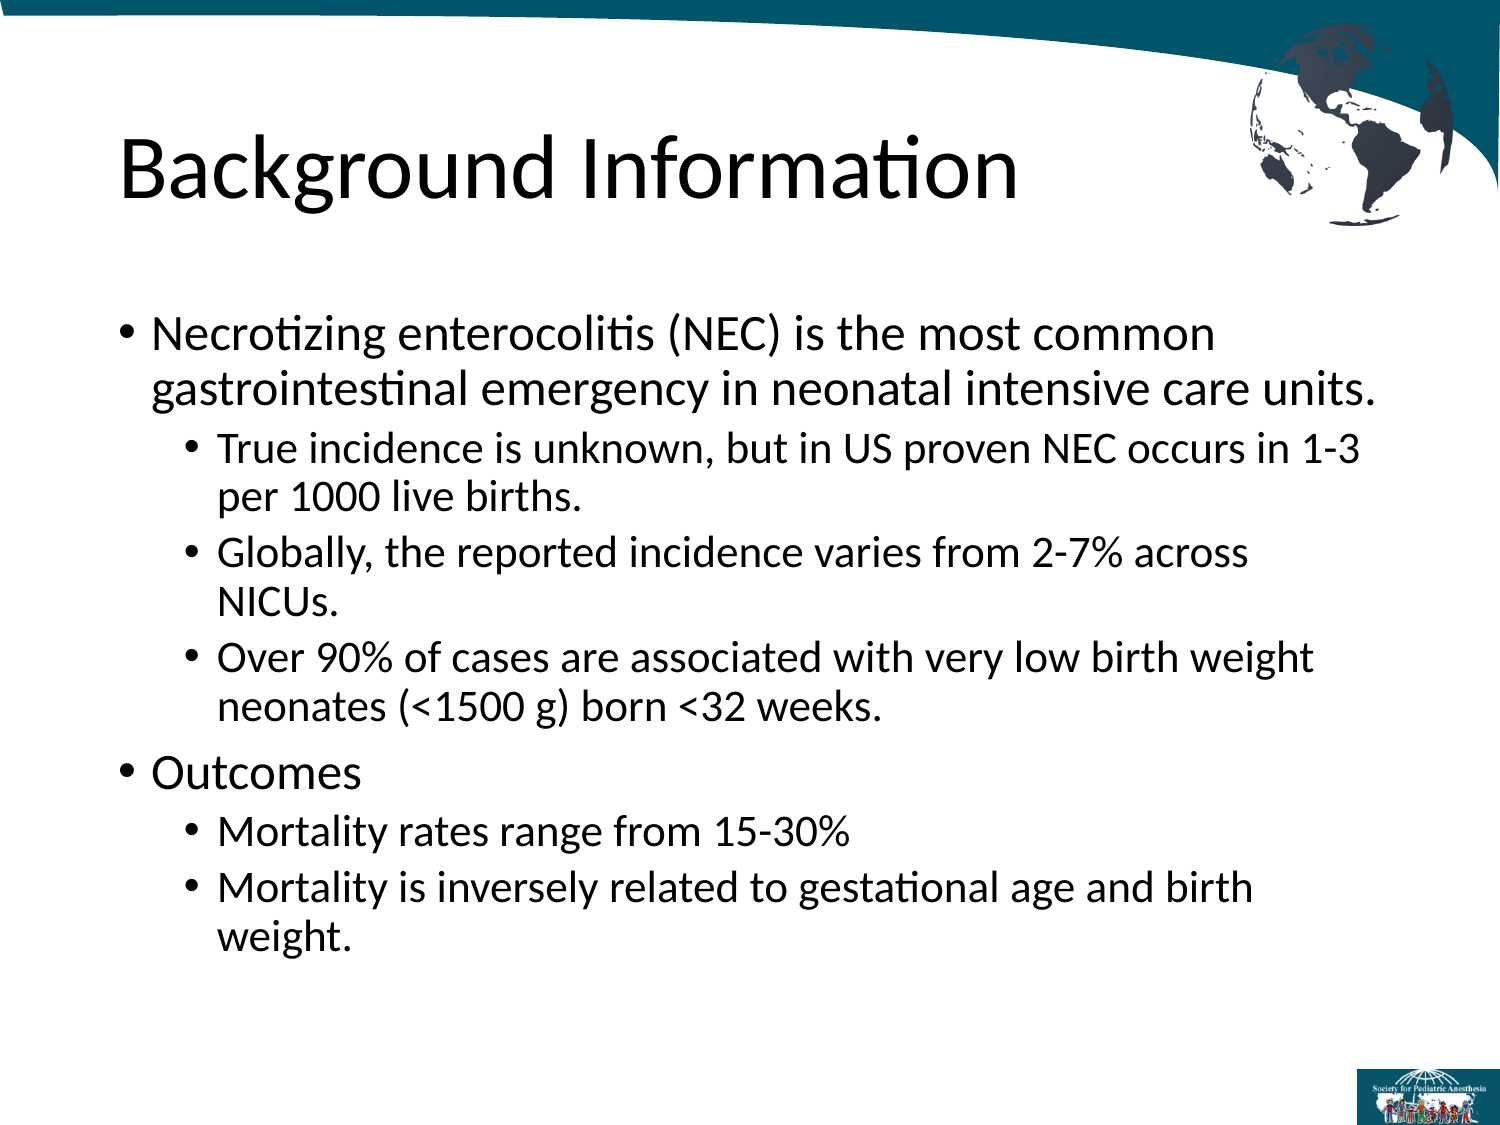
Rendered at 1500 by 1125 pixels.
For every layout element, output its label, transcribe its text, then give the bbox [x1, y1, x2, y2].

title Background Information [103, 59, 1397, 278]
picture [1373, 1069, 1485, 1125]
list Necrotizing enterocolitis (NEC) is the most common gastrointestinal emergency in neonatal intensive care units. True incidence is unknown, but in US proven NEC occurs in 1-3 per 1000 live births. Globally, the reported incidence varies from 2-7% across NICUs. Over 90% of cases are associated with very low birth weight neonates (<1500 g) born <32 weeks. Outcomes Mortality rates range from 15-30% Mortality is inversely related to gestational age and birth weight. [103, 299, 1397, 1014]
